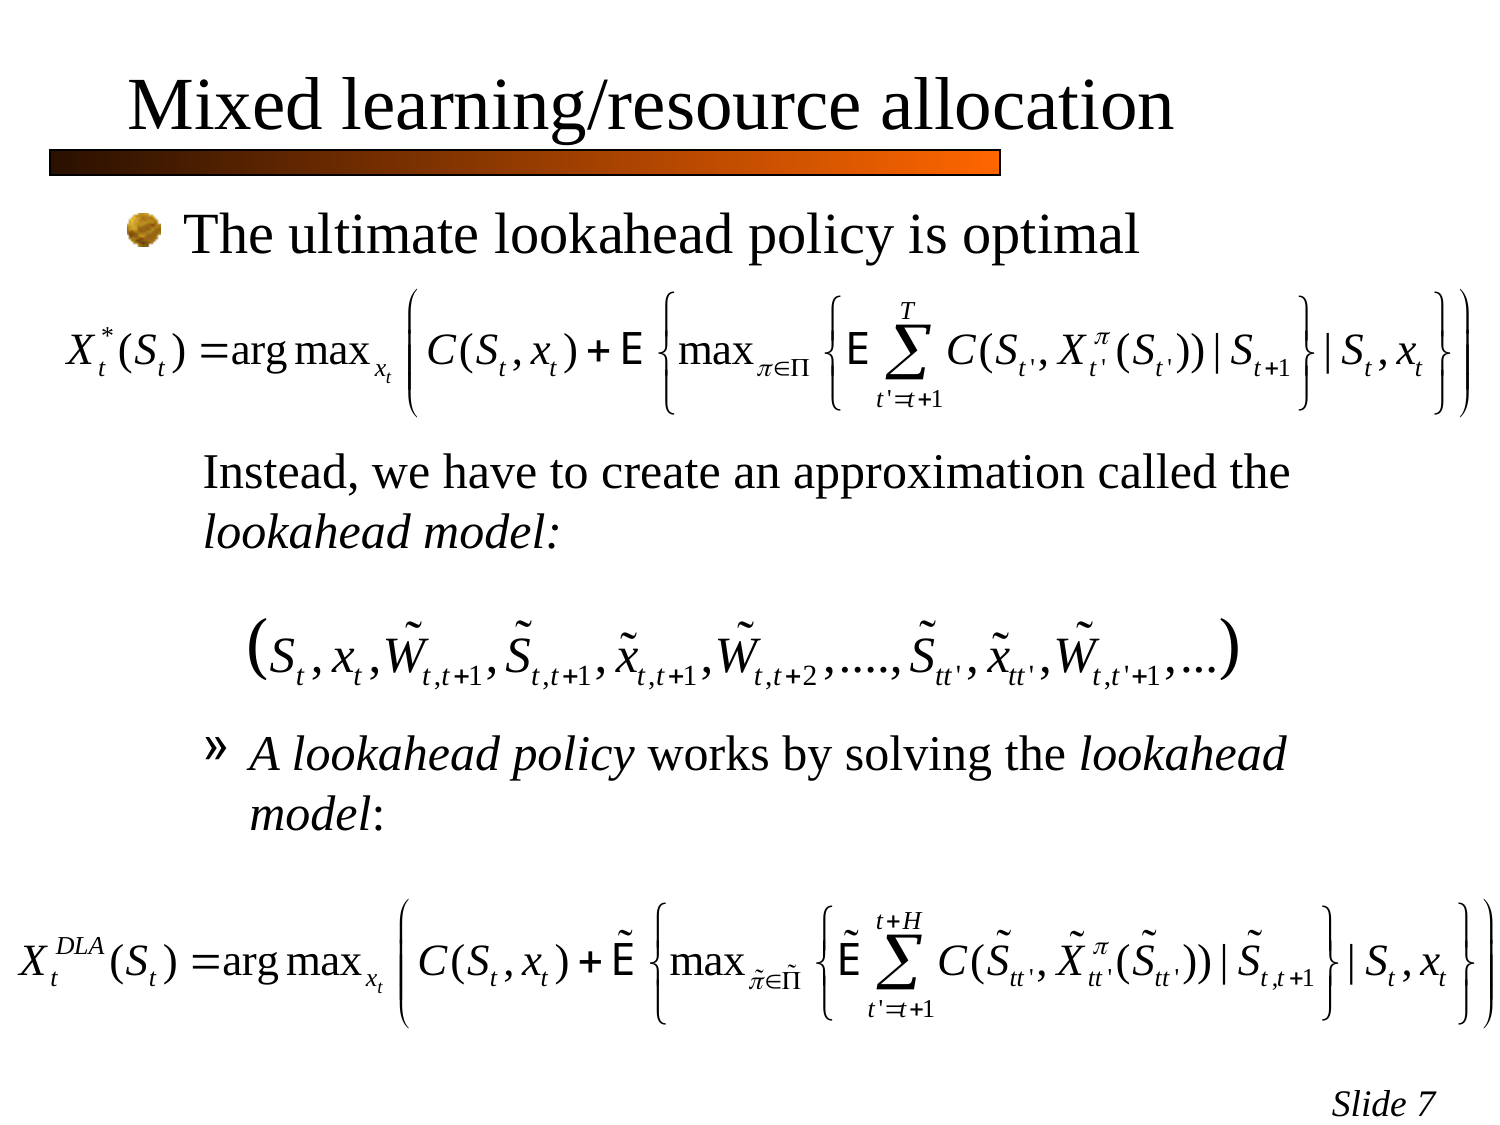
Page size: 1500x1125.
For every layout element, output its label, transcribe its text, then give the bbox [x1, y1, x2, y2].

title Mixed learning/resource allocation [112, 50, 1388, 150]
text_box Slide 7 [1227, 1071, 1500, 1125]
picture [127, 213, 161, 247]
list The ultimate lookahead policy is optimal Instead, we have to create an approximation called the lookahead model: A lookahead policy works by solving the lookahead model: [112, 187, 1388, 277]
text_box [56, 278, 1483, 429]
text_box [241, 608, 1245, 711]
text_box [8, 889, 1500, 1039]
list The ultimate lookahead policy is optimal Instead, we have to create an approximation called the lookahead model: A lookahead policy works by solving the lookahead model: [112, 437, 1388, 887]
